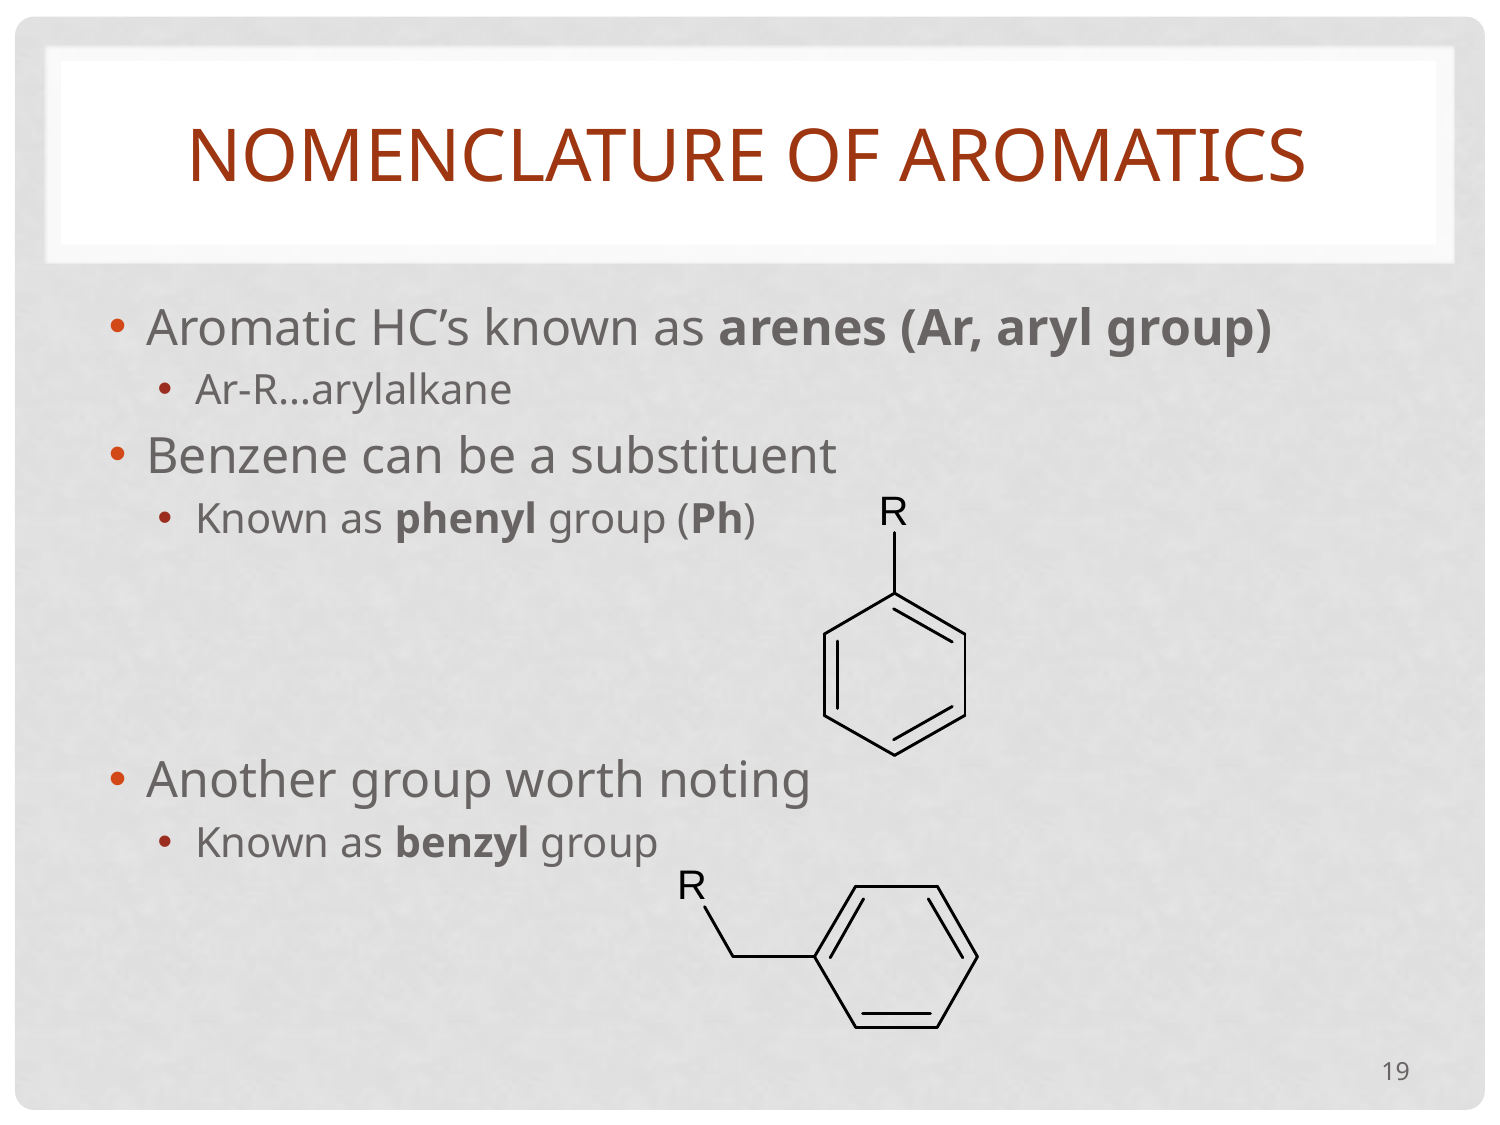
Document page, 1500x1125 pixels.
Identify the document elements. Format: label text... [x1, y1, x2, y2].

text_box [802, 488, 988, 779]
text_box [676, 862, 1001, 1051]
slide_number 19 [1074, 1042, 1425, 1103]
list Aromatic HC’s known as arenes (Ar, aryl group) Ar-R…arylalkane Benzene can be a substituent Known as phenyl group (Ph) Another group worth noting Known as benzyl group [75, 287, 1425, 1005]
title Nomenclature of aromatics [69, 66, 1425, 238]
